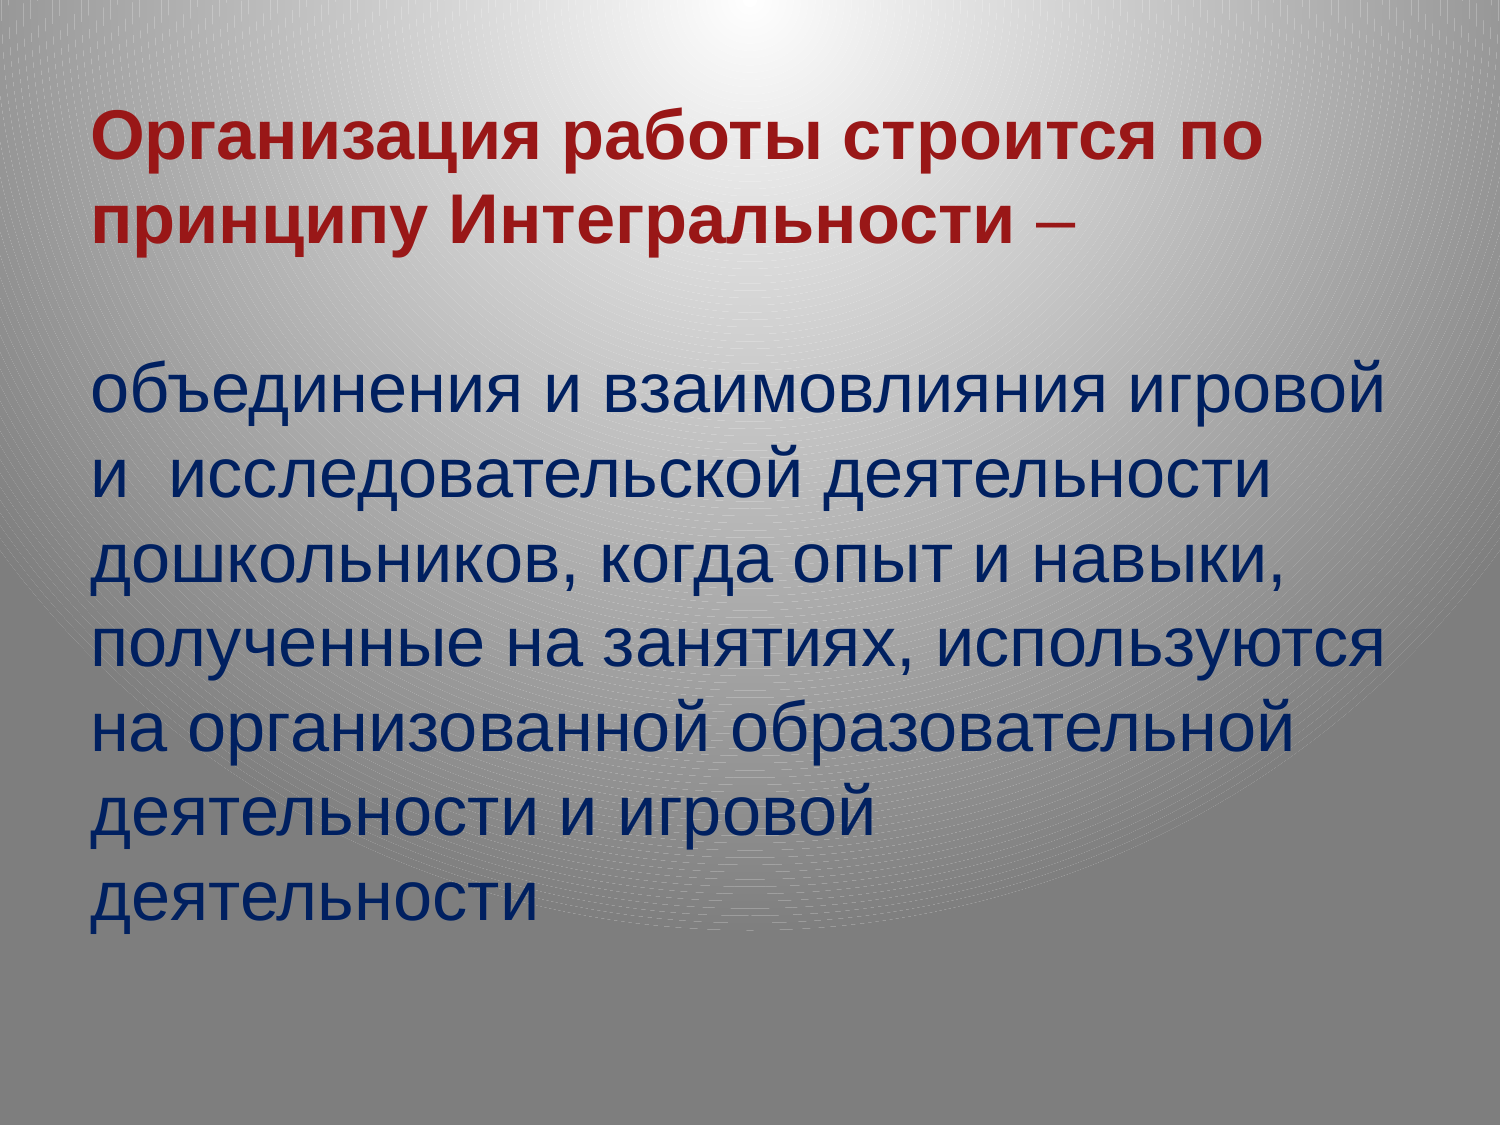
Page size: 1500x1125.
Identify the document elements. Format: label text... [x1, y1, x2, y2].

title Организация работы строится по принципу Интегральности – объединения и взаимовлияния игровой и исследовательской деятельности дошкольников, когда опыт и навыки, полученные на занятиях, используются на организованной образовательной деятельности и игровой деятельности [75, 45, 1425, 1063]
